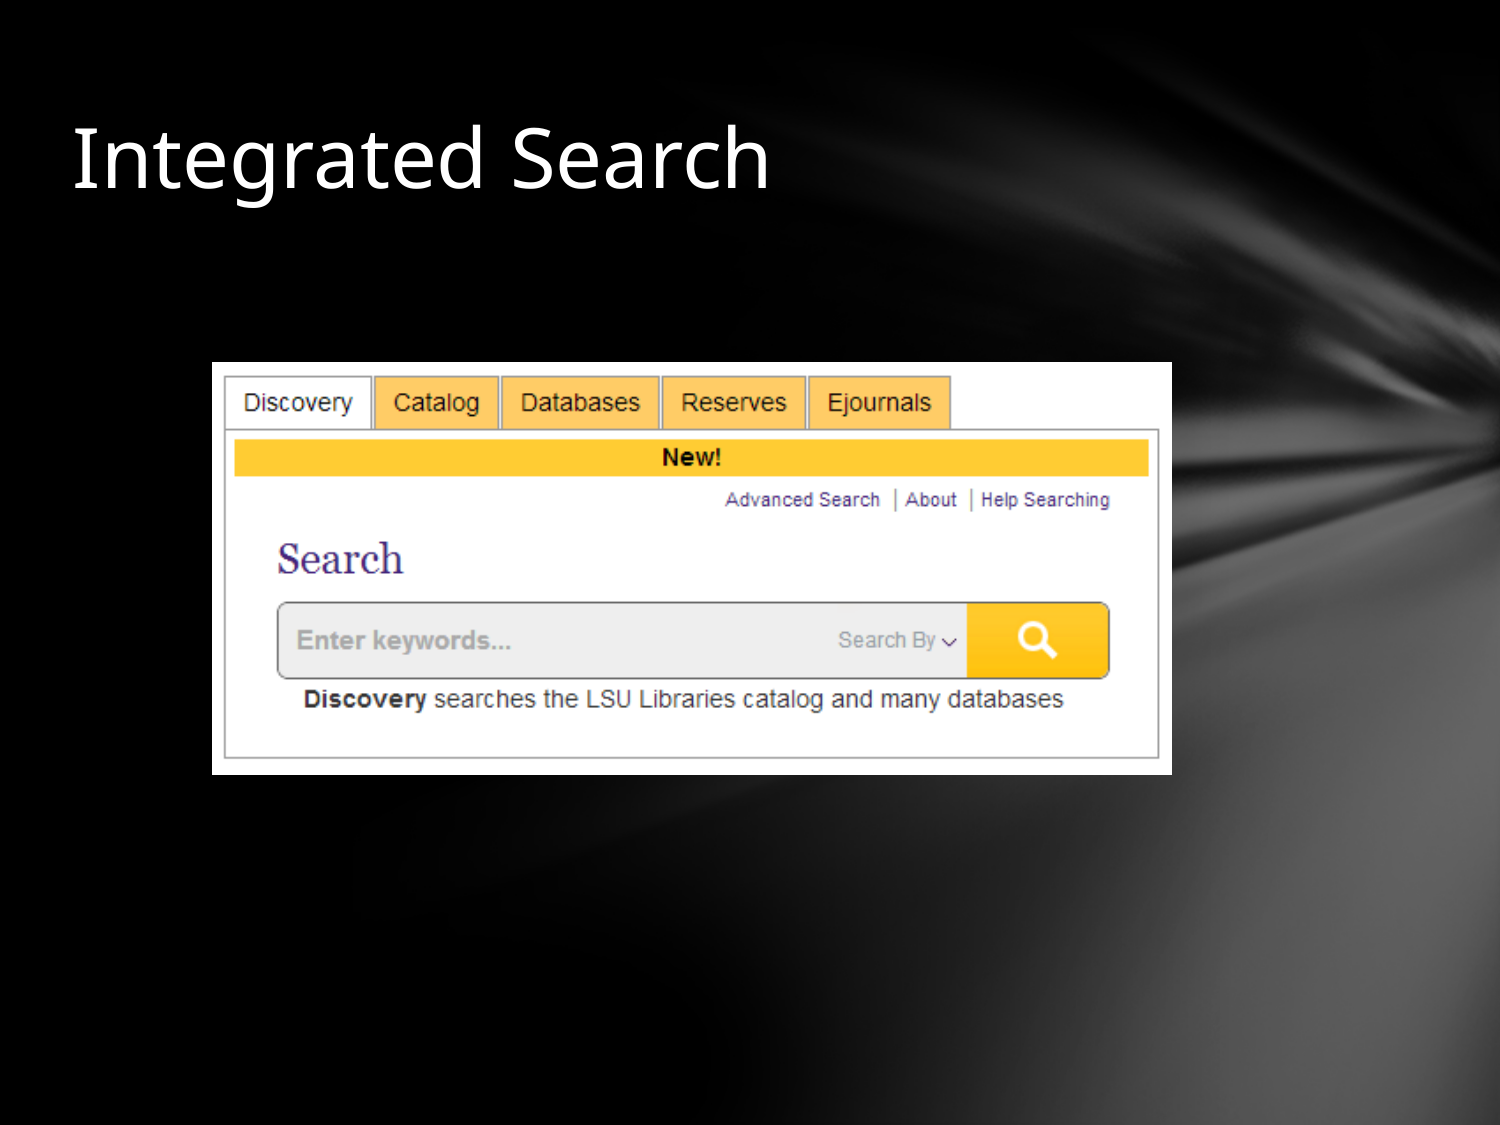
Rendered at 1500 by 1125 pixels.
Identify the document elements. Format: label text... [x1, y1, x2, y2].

picture [211, 362, 1172, 776]
title Integrated Search [57, 37, 1318, 213]
